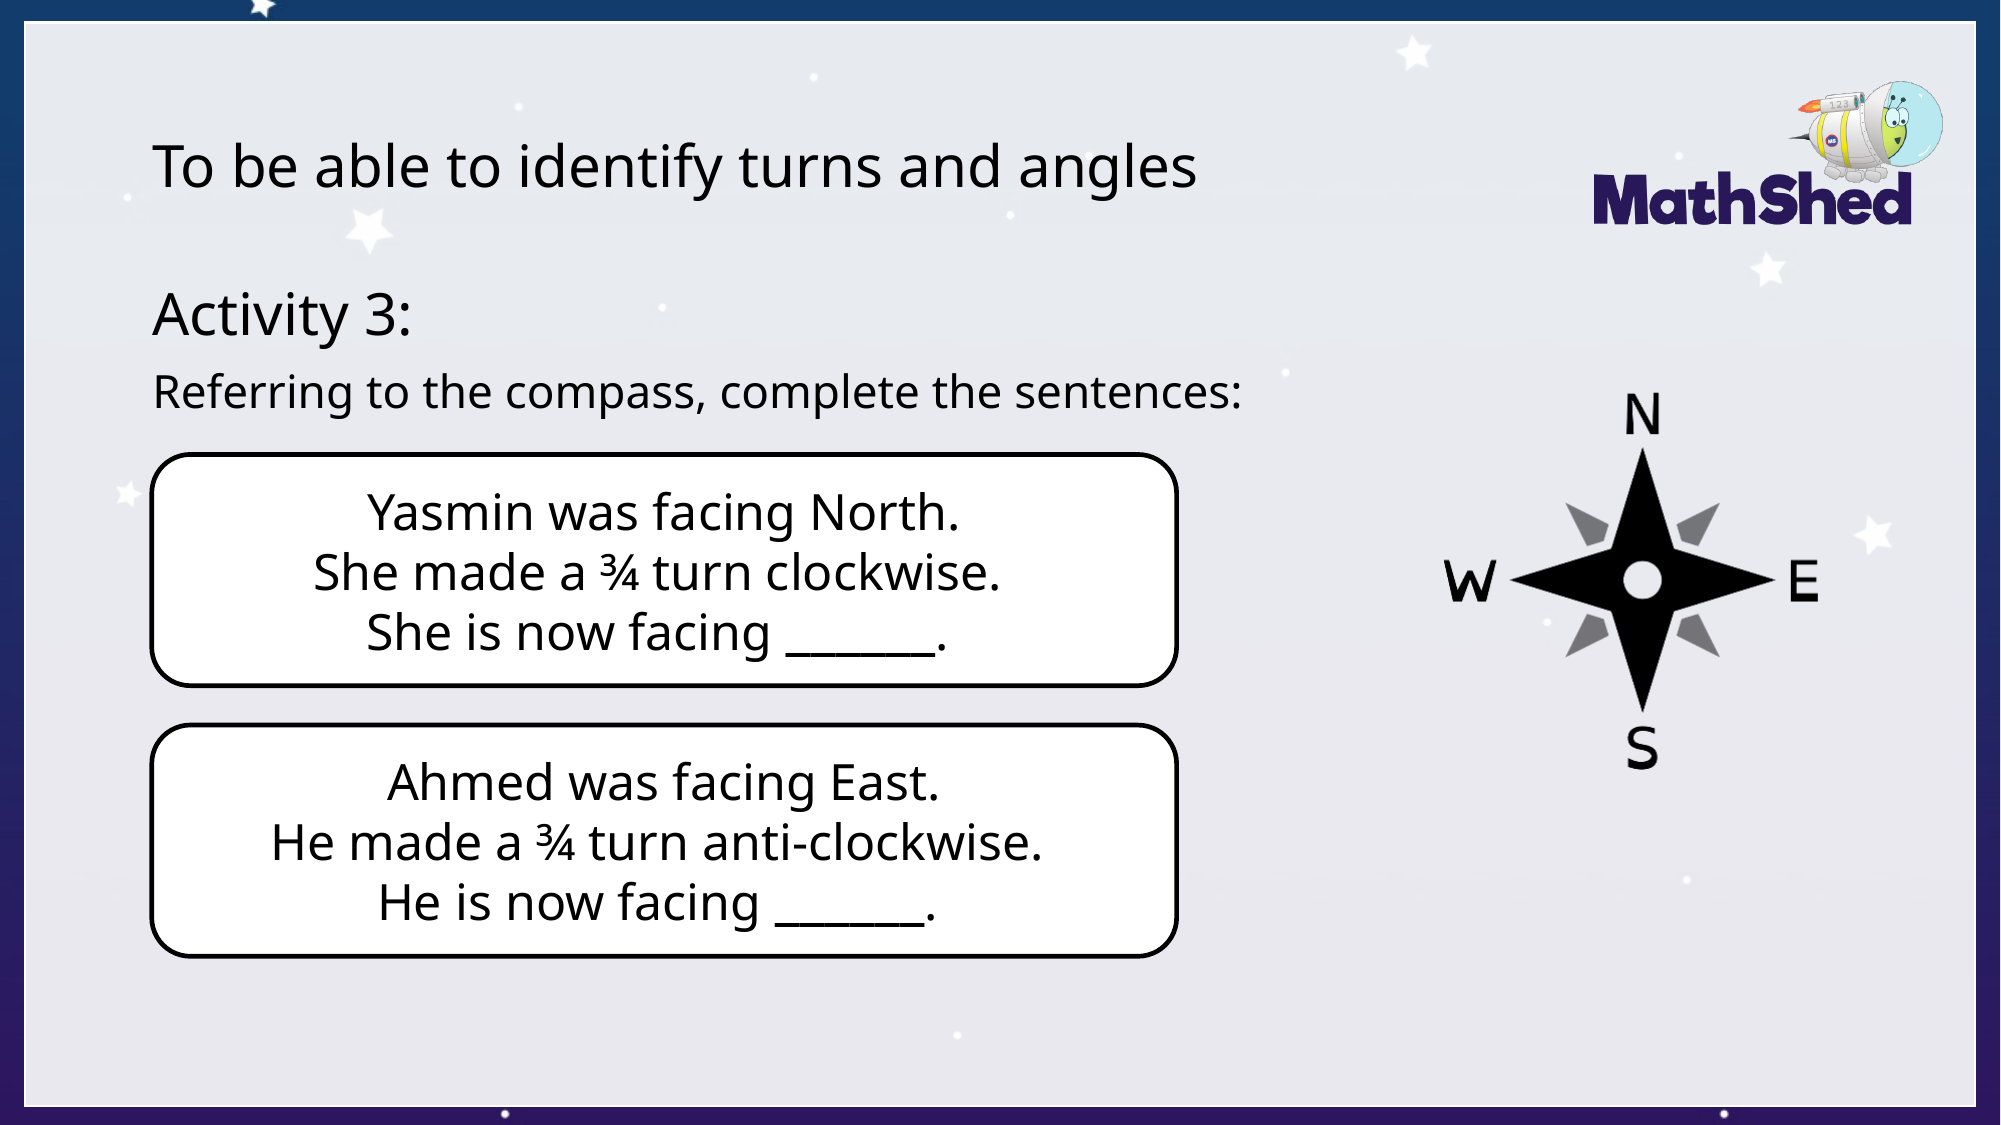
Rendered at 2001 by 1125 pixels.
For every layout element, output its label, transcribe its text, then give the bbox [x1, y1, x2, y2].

list Activity 3: Referring to the compass, complete the sentences: [137, 277, 1372, 992]
title To be able to identify turns and angles [137, 59, 1578, 278]
text_box Ahmed was facing East. He made a ¾ turn anti-clockwise. He is now facing ______. [150, 723, 1178, 958]
picture [0, 0, 2001, 1125]
text_box Yasmin was facing North. She made a ¾ turn clockwise. She is now facing ______. [150, 453, 1178, 687]
